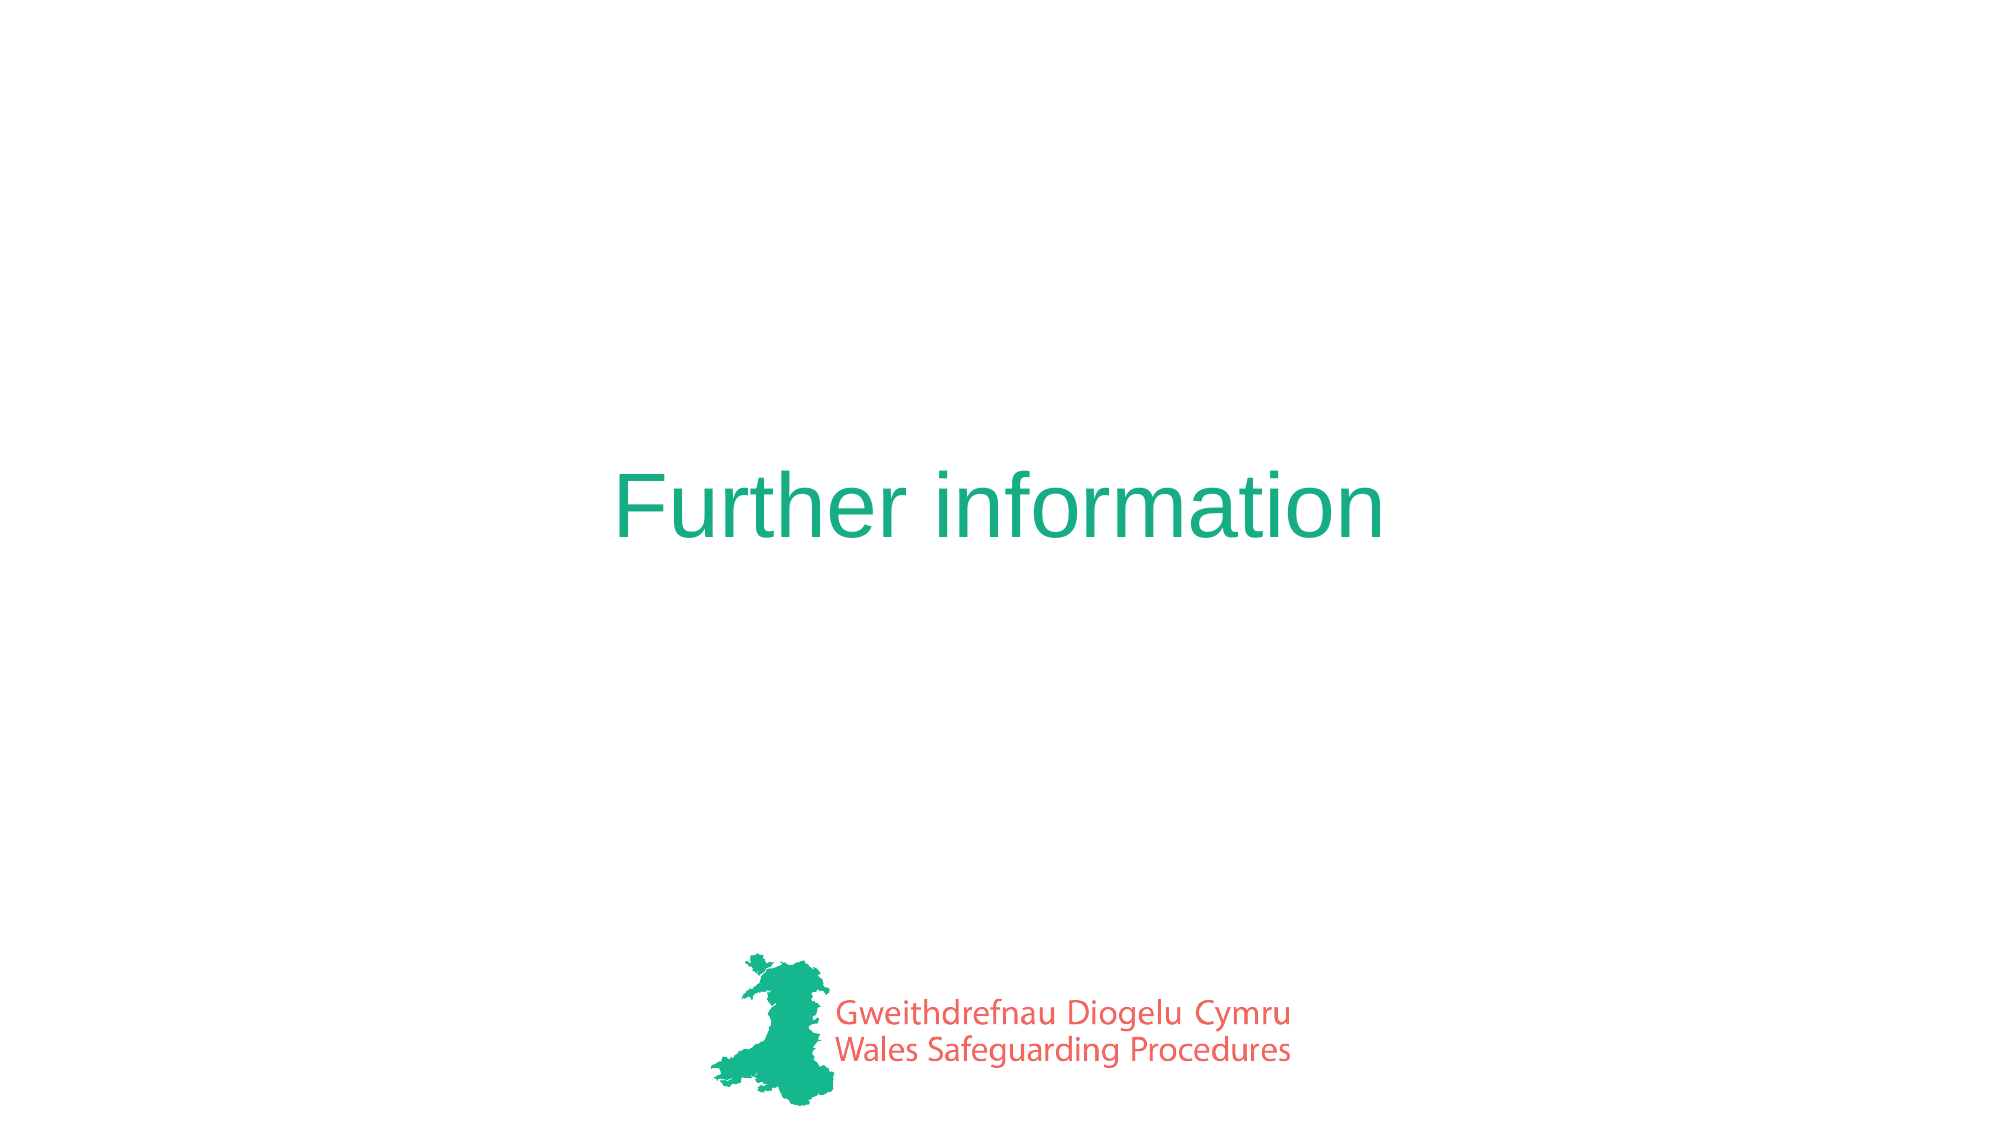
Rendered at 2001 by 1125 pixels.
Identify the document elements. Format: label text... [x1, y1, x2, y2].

picture [710, 953, 1290, 1106]
title Further information [137, 454, 1863, 563]
